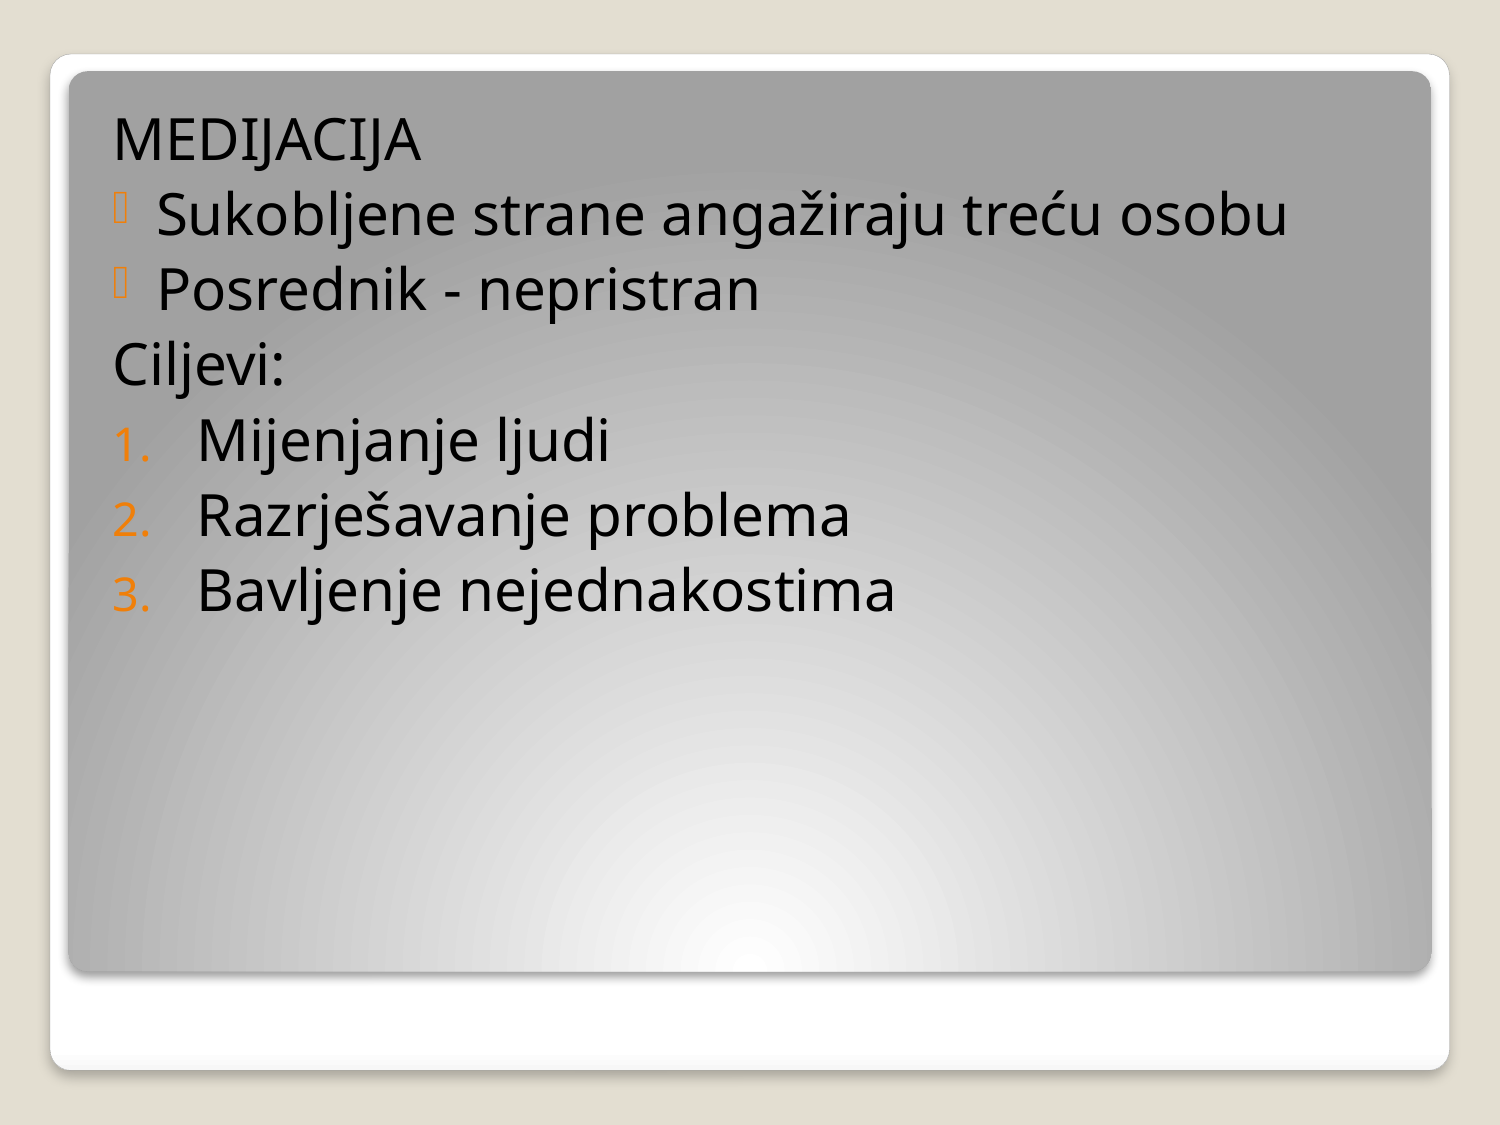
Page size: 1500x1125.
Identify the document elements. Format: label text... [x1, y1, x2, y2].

list MEDIJACIJA Sukobljene strane angažiraju treću osobu Posrednik - nepristran Ciljevi: Mijenjanje ljudi Razrješavanje problema Bavljenje nejednakostima [82, 86, 1425, 774]
